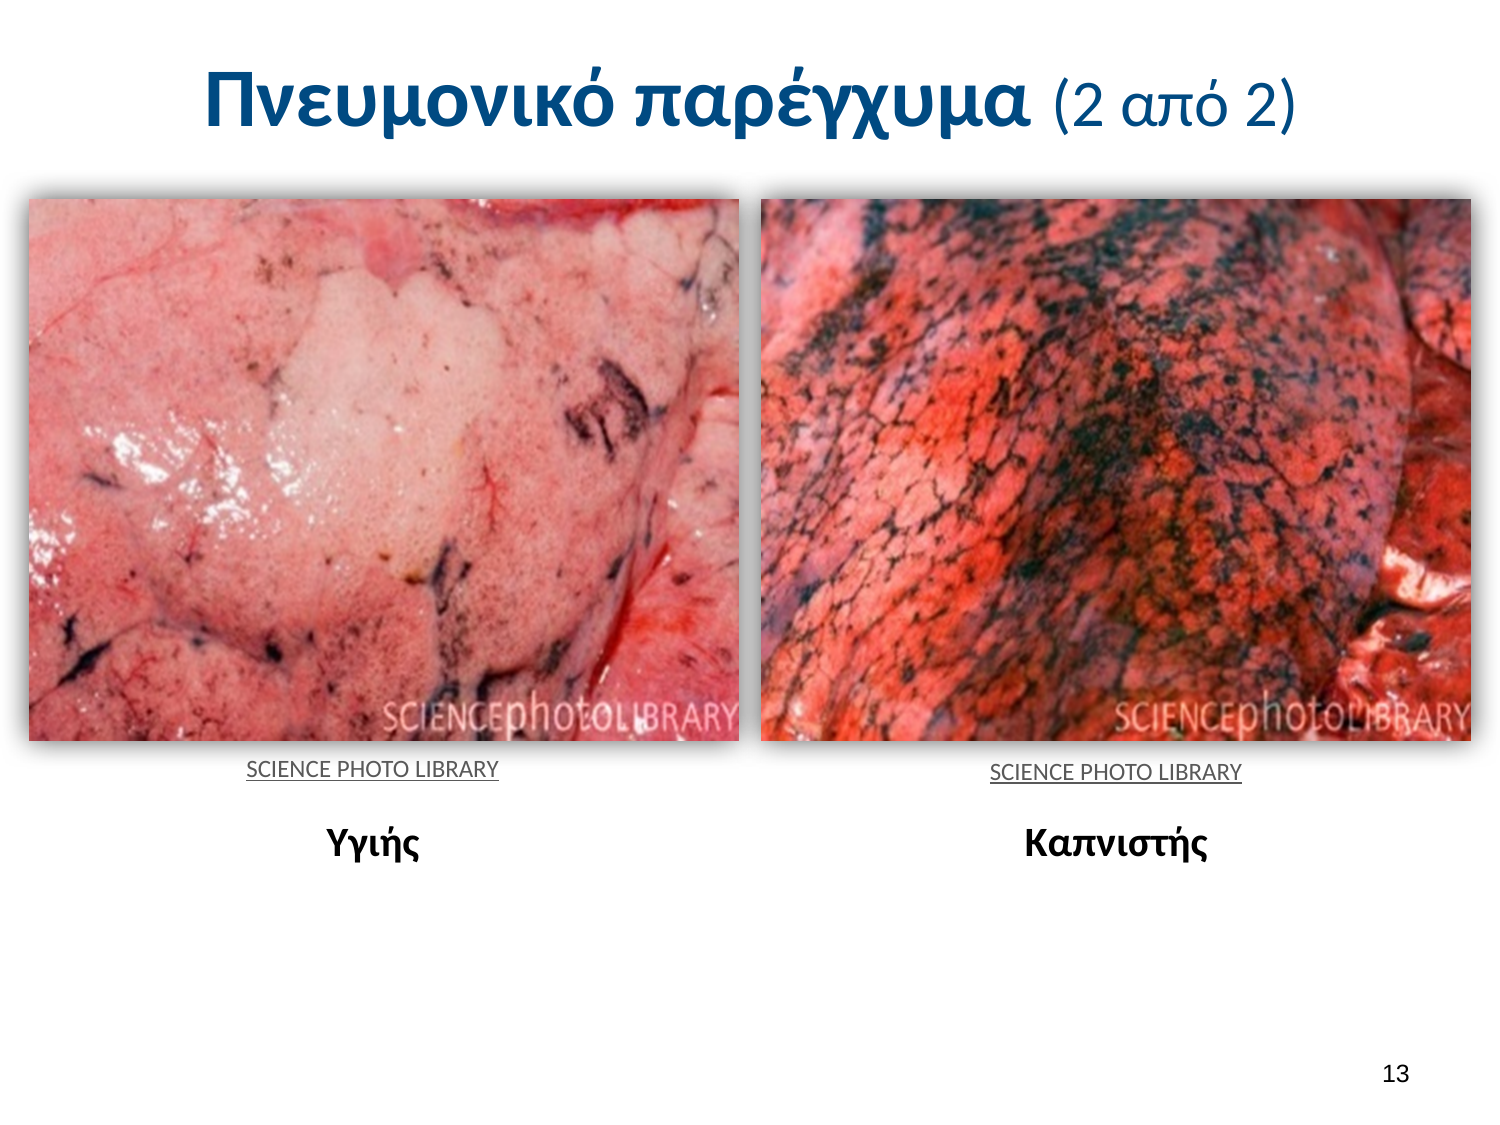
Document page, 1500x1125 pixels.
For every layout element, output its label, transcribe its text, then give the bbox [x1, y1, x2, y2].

title Πνευμονικό παρέγχυμα (2 από 2) [76, 19, 1427, 169]
text_box Καπνιστής [956, 807, 1276, 873]
text_box SCIENCE PHOTO LIBRARY [231, 750, 515, 791]
text_box SCIENCE PHOTO LIBRARY [975, 750, 1258, 793]
text_box Υγιής [237, 807, 509, 873]
slide_number 12 [1074, 1042, 1425, 1103]
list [29, 199, 739, 741]
picture [761, 199, 1472, 741]
